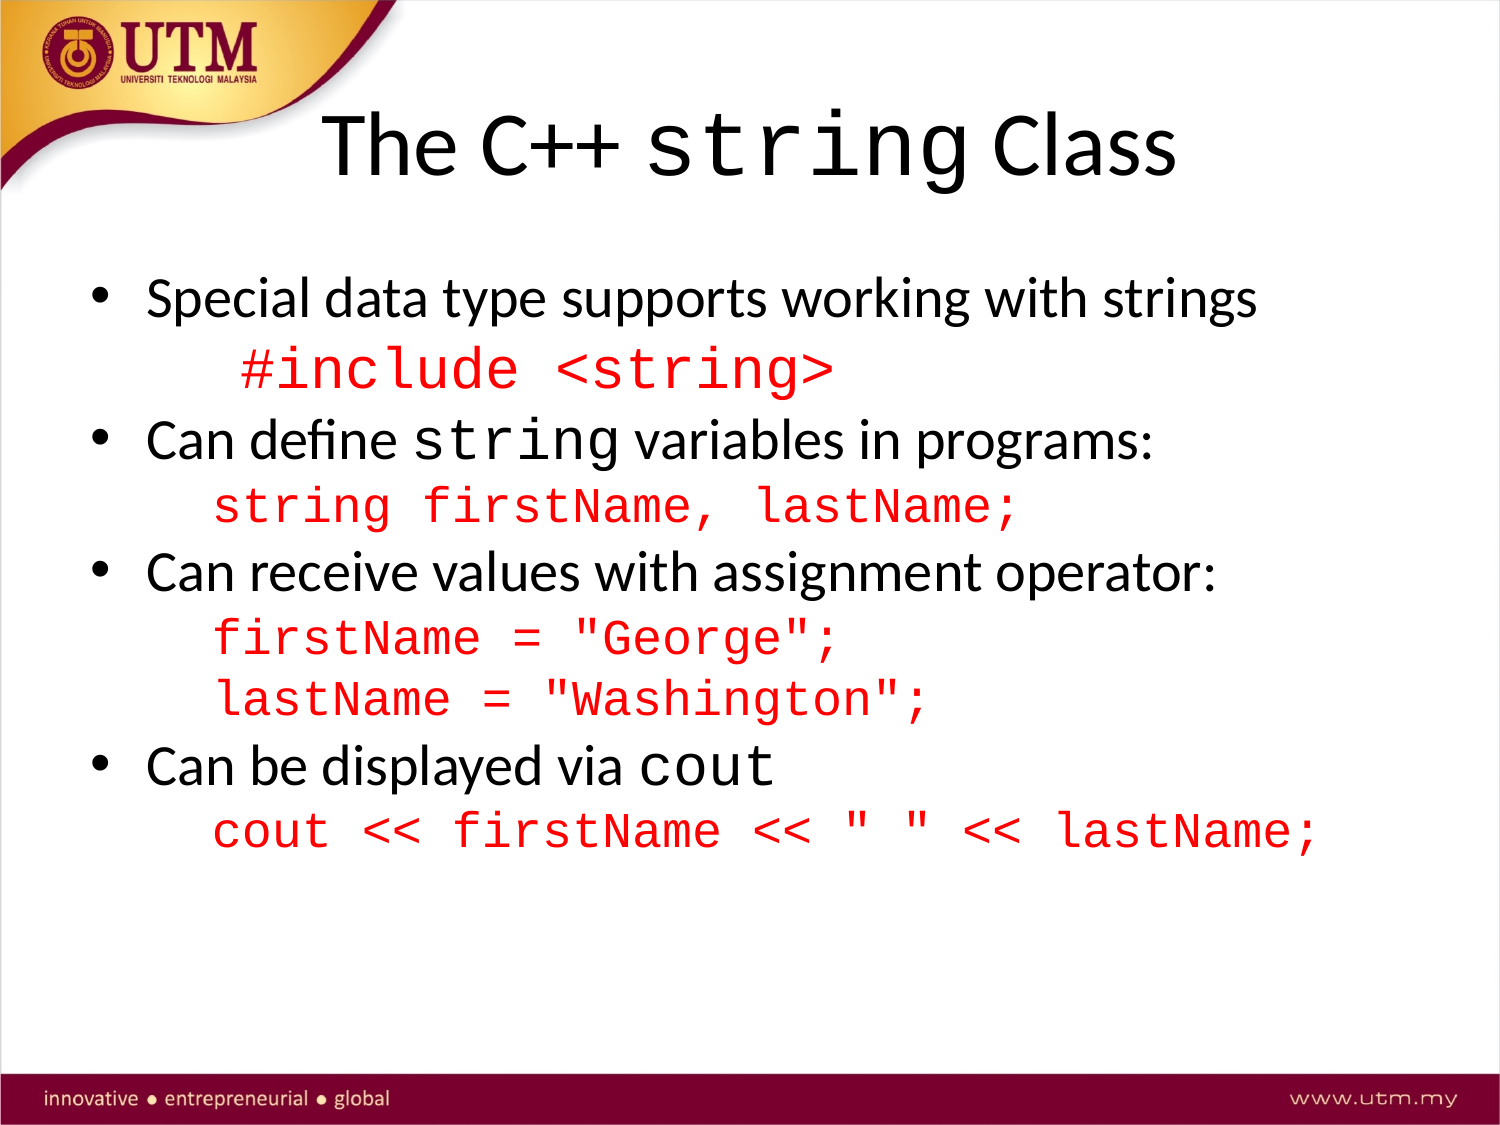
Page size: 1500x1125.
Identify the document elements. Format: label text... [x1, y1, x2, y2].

title The C++ string Class [75, 45, 1425, 233]
picture [0, 0, 1500, 1125]
list Special data type supports working with strings #include <string> Can define string variables in programs: string firstName, lastName; Can receive values with assignment operator: firstName = "George"; lastName = "Washington"; Can be displayed via cout cout << firstName << " " << lastName; [75, 262, 1425, 1005]
